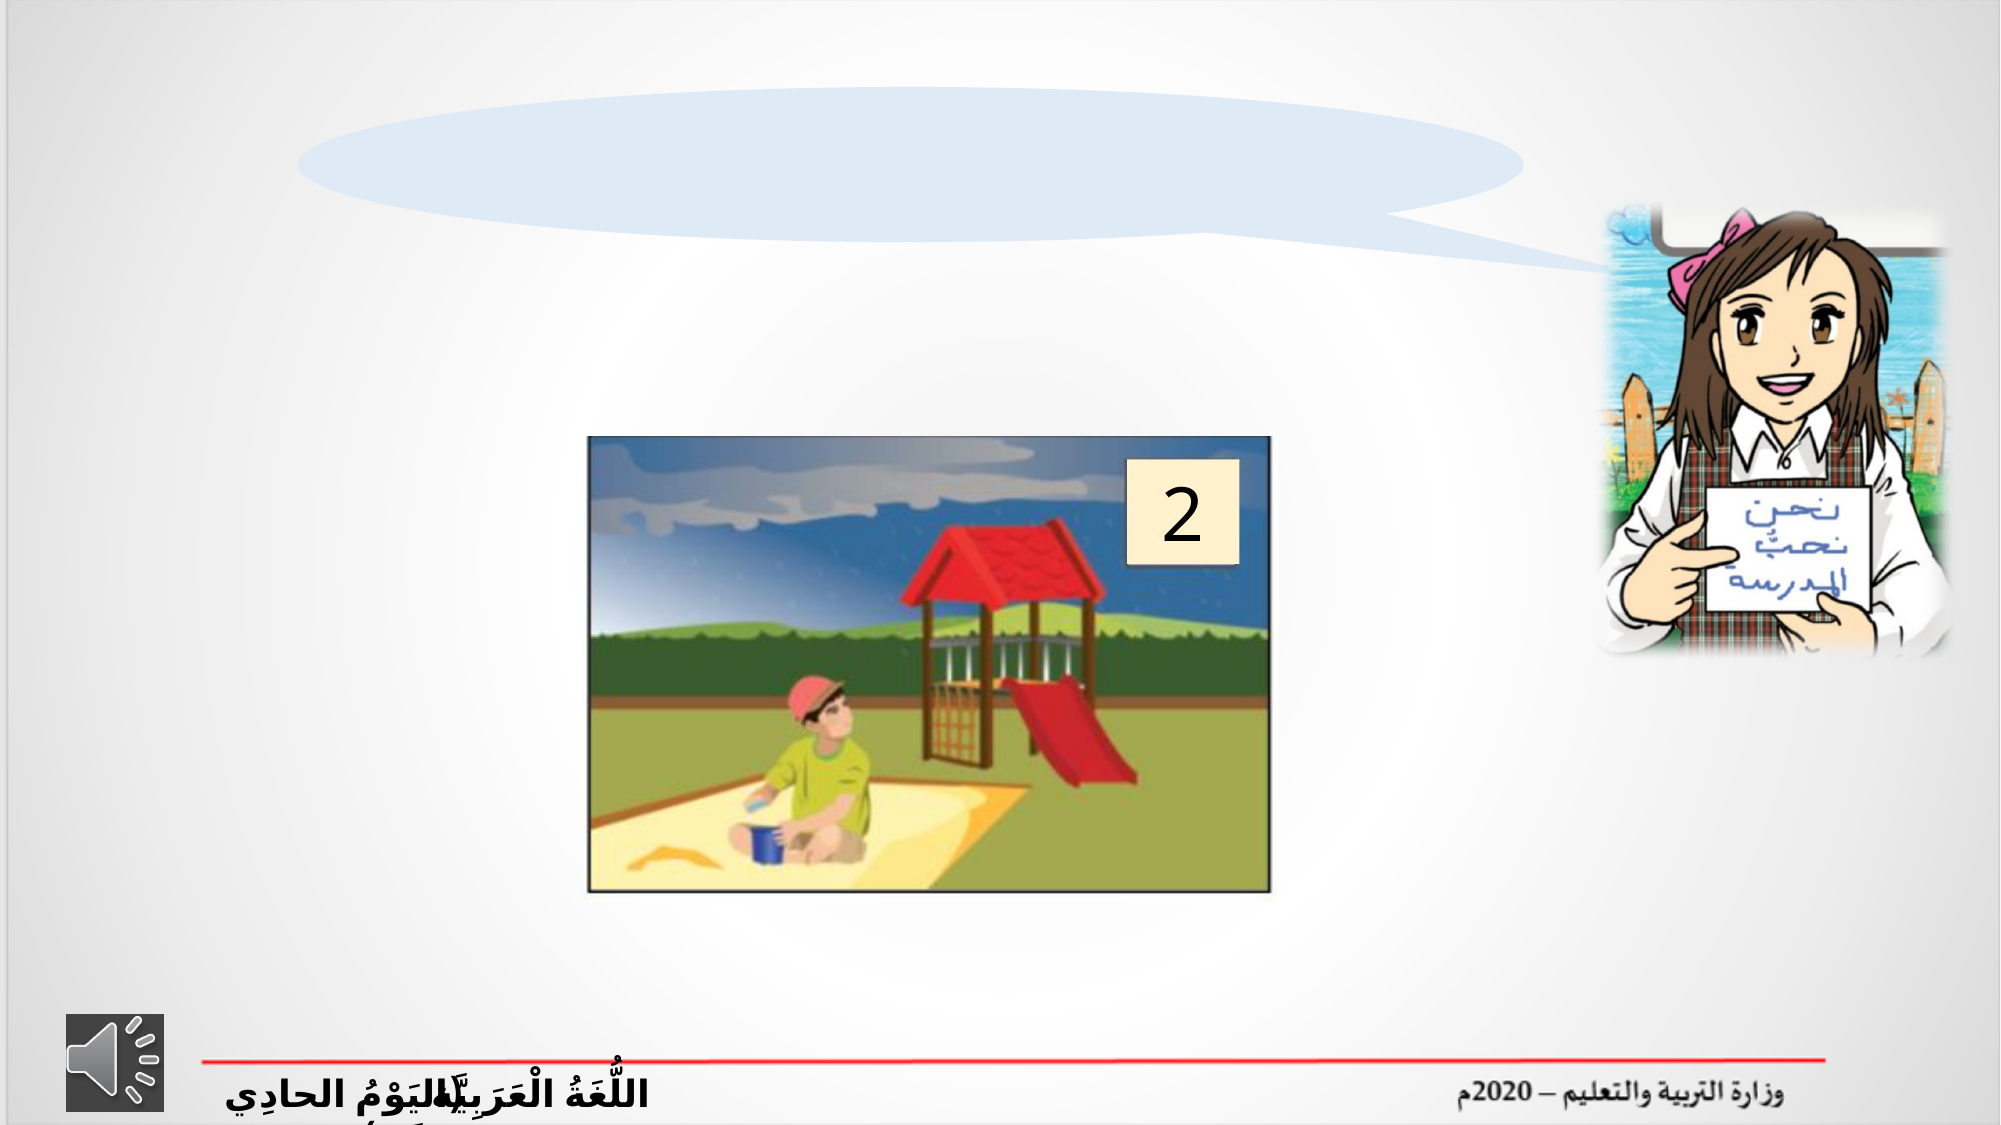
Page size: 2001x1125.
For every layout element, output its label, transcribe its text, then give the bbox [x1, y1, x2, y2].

text_box اللُّغَةُ الْعَرَبِيَّة [478, 1062, 666, 1123]
text_box [296, 85, 1593, 274]
text_box (اليَوْمُ الحادِي عَشَرْ) [165, 1062, 478, 1125]
picture [0, 0, 2001, 1125]
